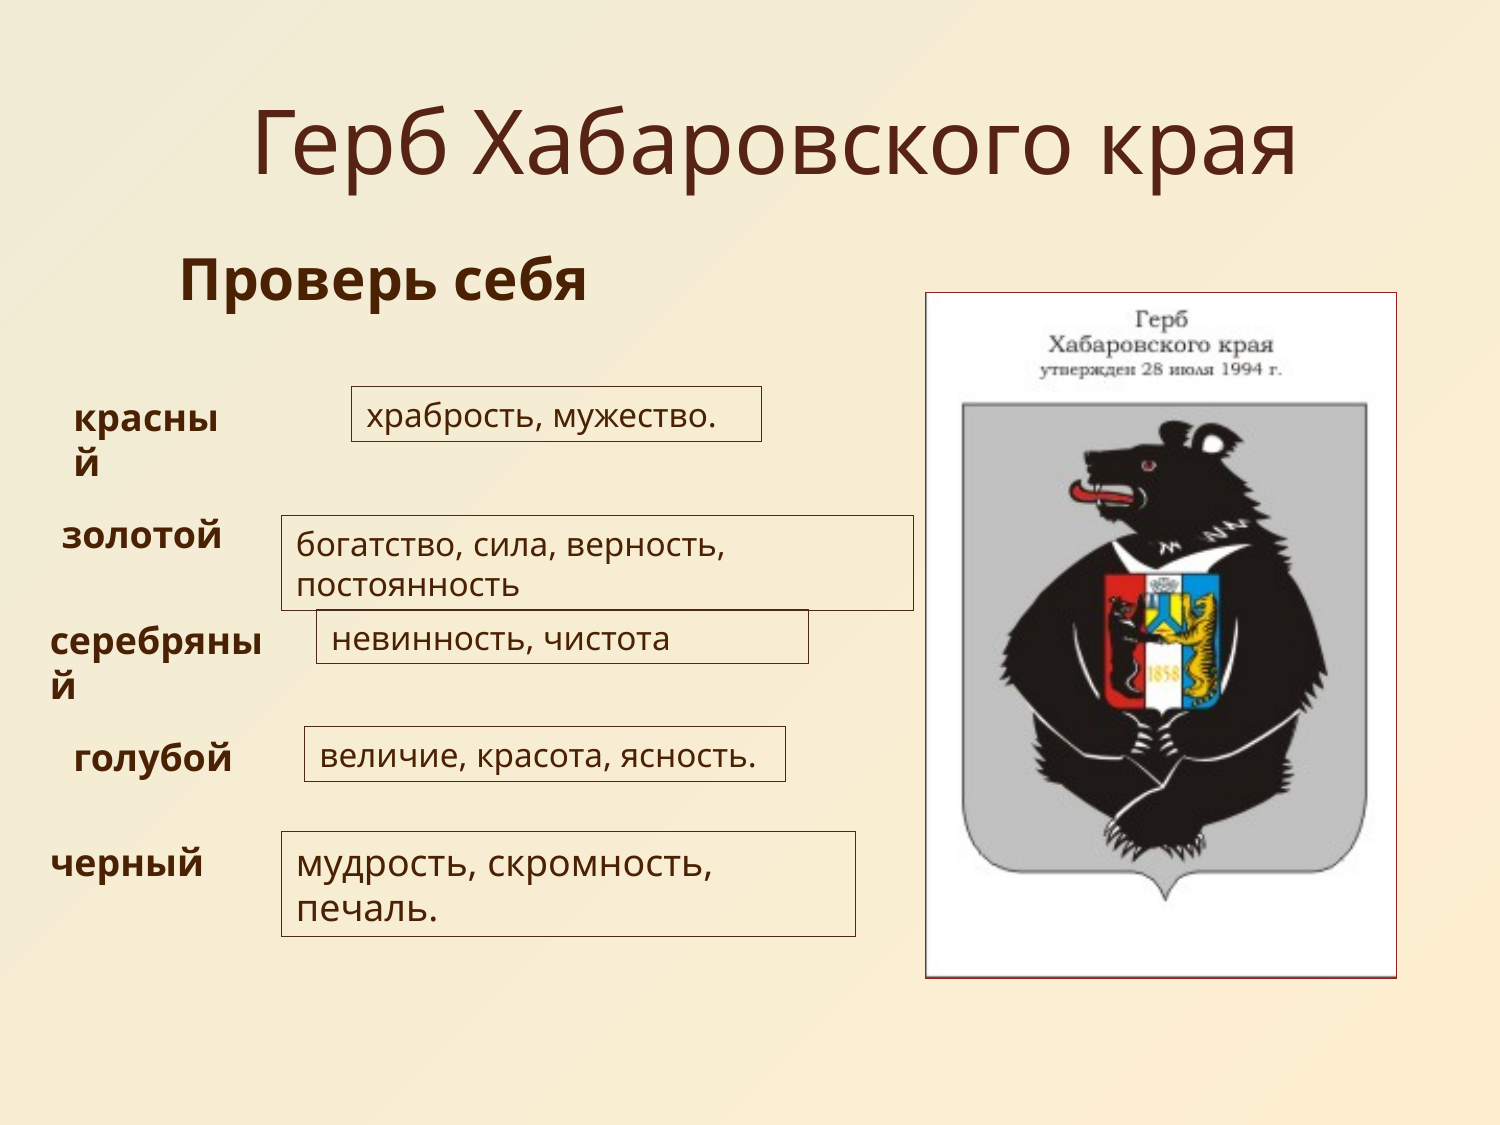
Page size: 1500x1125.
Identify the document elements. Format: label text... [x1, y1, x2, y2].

text_box невинность, чистота [316, 609, 809, 664]
text_box величие, красота, ясность. [304, 726, 786, 782]
text_box золотой [46, 503, 247, 564]
text_box голубой [58, 726, 258, 787]
text_box красный [58, 386, 258, 492]
text_box храбрость, мужество. [351, 386, 762, 442]
text_box Проверь себя [163, 234, 692, 320]
text_box серебряный [35, 609, 305, 715]
picture [925, 292, 1397, 979]
title Герб Хабаровского края [235, 45, 1466, 233]
text_box богатство, сила, верность, постоянность [281, 515, 914, 611]
text_box мудрость, скромность, печаль. [281, 831, 856, 937]
text_box черный [35, 831, 235, 892]
